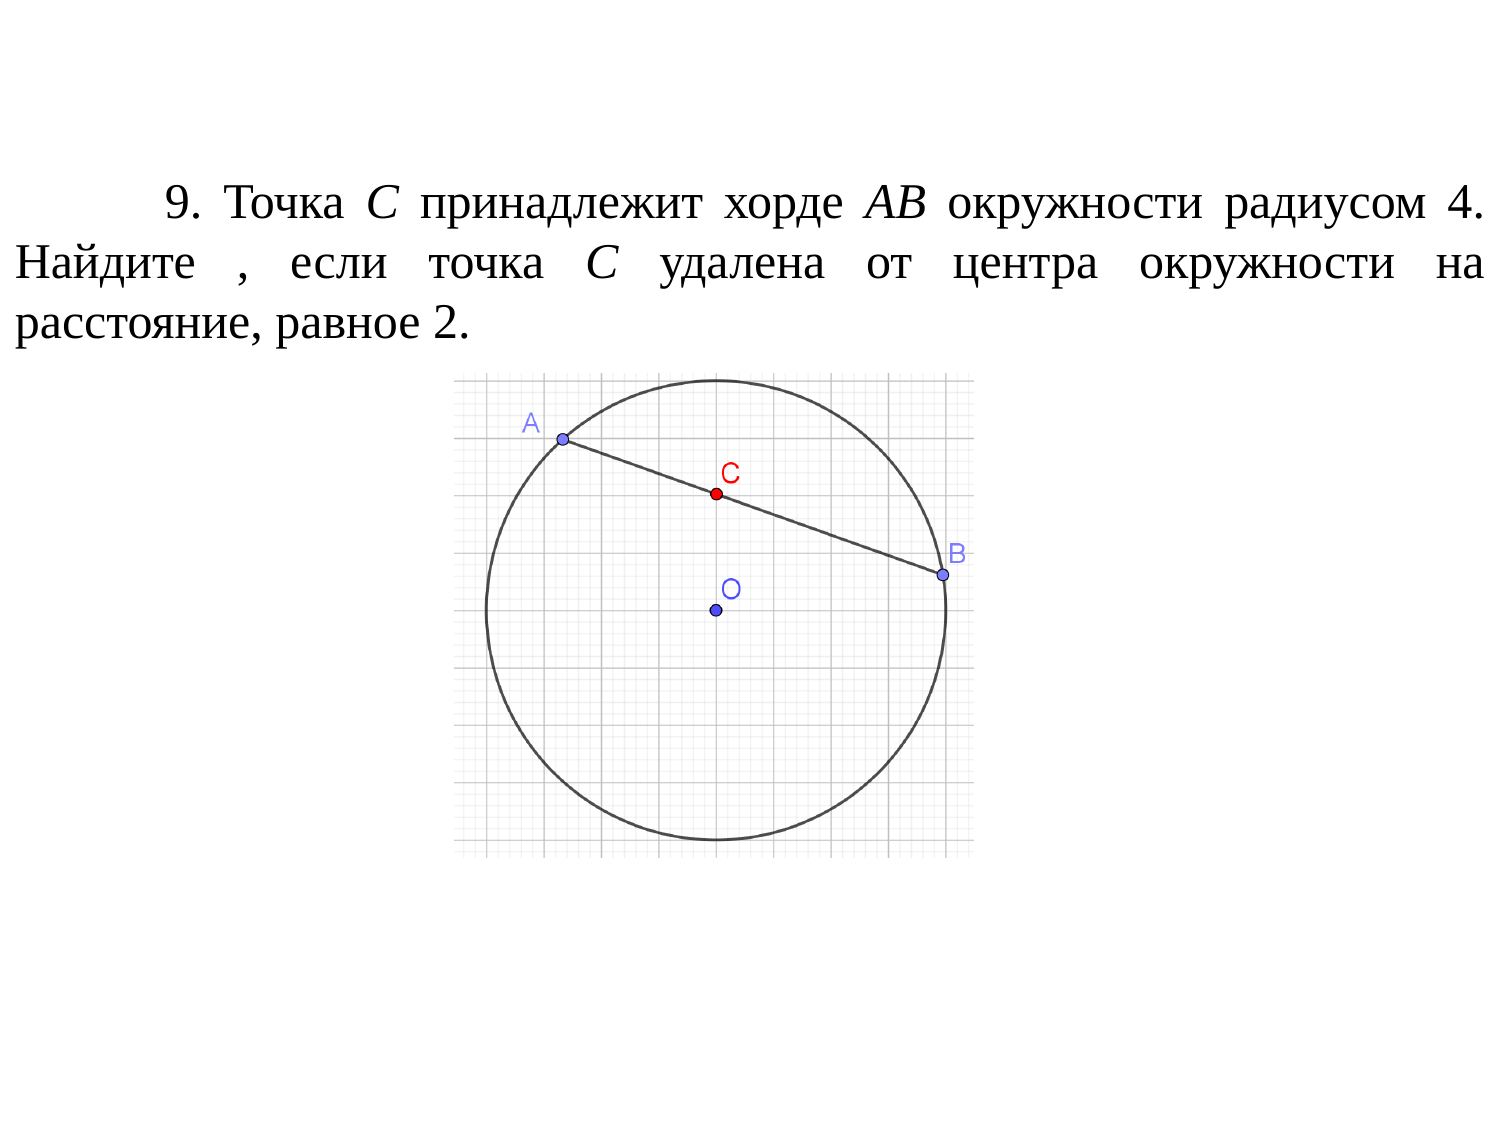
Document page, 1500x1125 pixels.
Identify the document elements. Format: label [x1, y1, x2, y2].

picture [454, 373, 975, 859]
